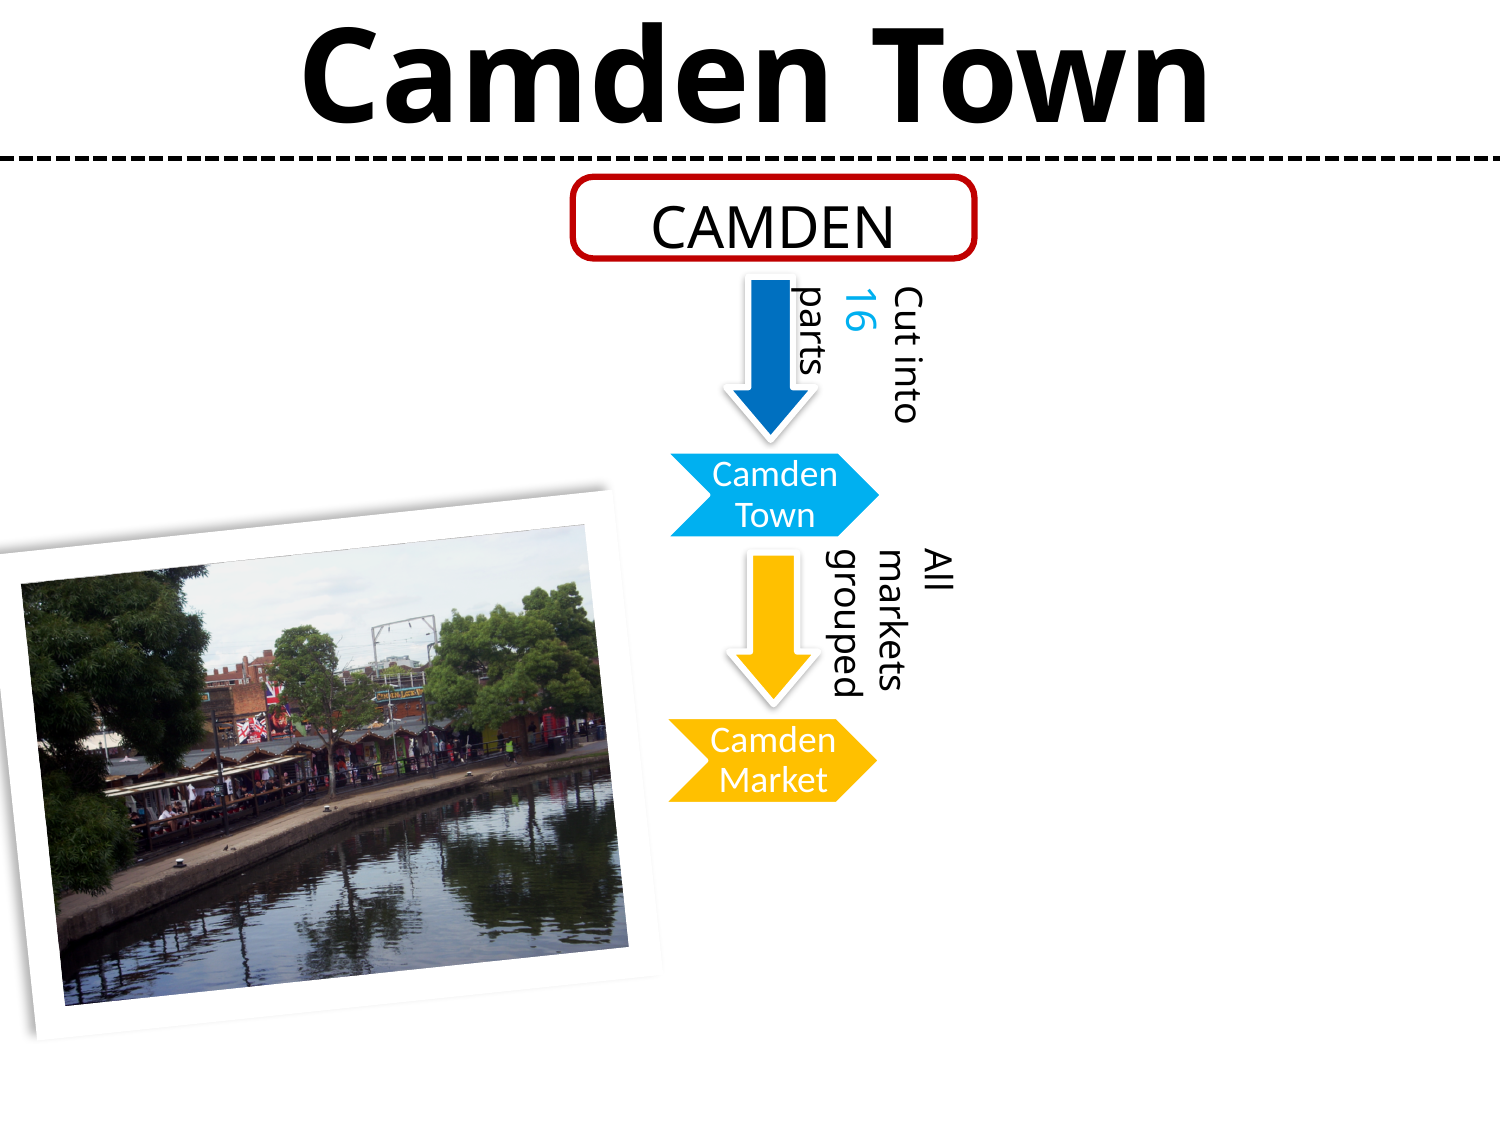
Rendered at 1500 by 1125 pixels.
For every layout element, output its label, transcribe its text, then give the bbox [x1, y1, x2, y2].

text_box Cut into 16 parts [785, 270, 941, 446]
picture [21, 525, 628, 1005]
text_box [622, 451, 926, 539]
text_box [613, 716, 881, 805]
text_box All markets grouped [819, 533, 970, 715]
text_box CAMDEN [570, 174, 977, 261]
text_box [726, 549, 819, 708]
text_box [723, 273, 785, 443]
text_box Camden Town [6, 0, 1500, 157]
